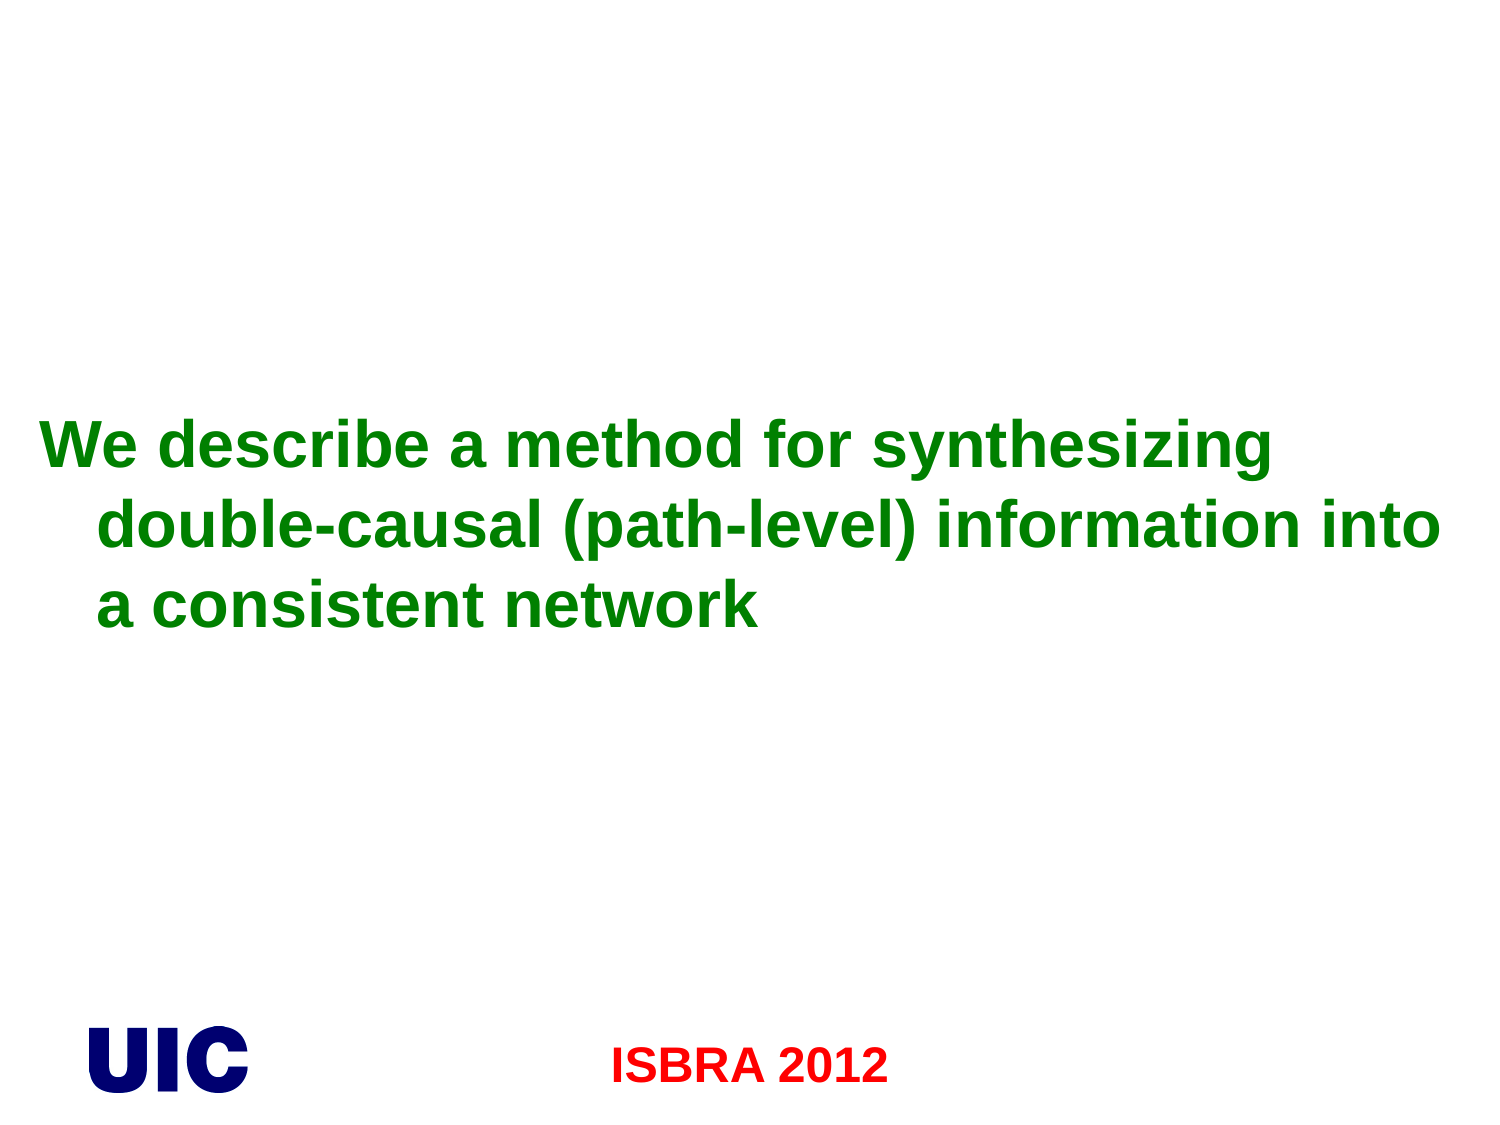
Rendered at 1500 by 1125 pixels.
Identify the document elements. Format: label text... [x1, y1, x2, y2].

picture [89, 1026, 248, 1093]
footer ISBRA 2012 [512, 1024, 988, 1103]
list We describe a method for synthesizing double-causal (path-level) information into a consistent network [24, 72, 1476, 1001]
